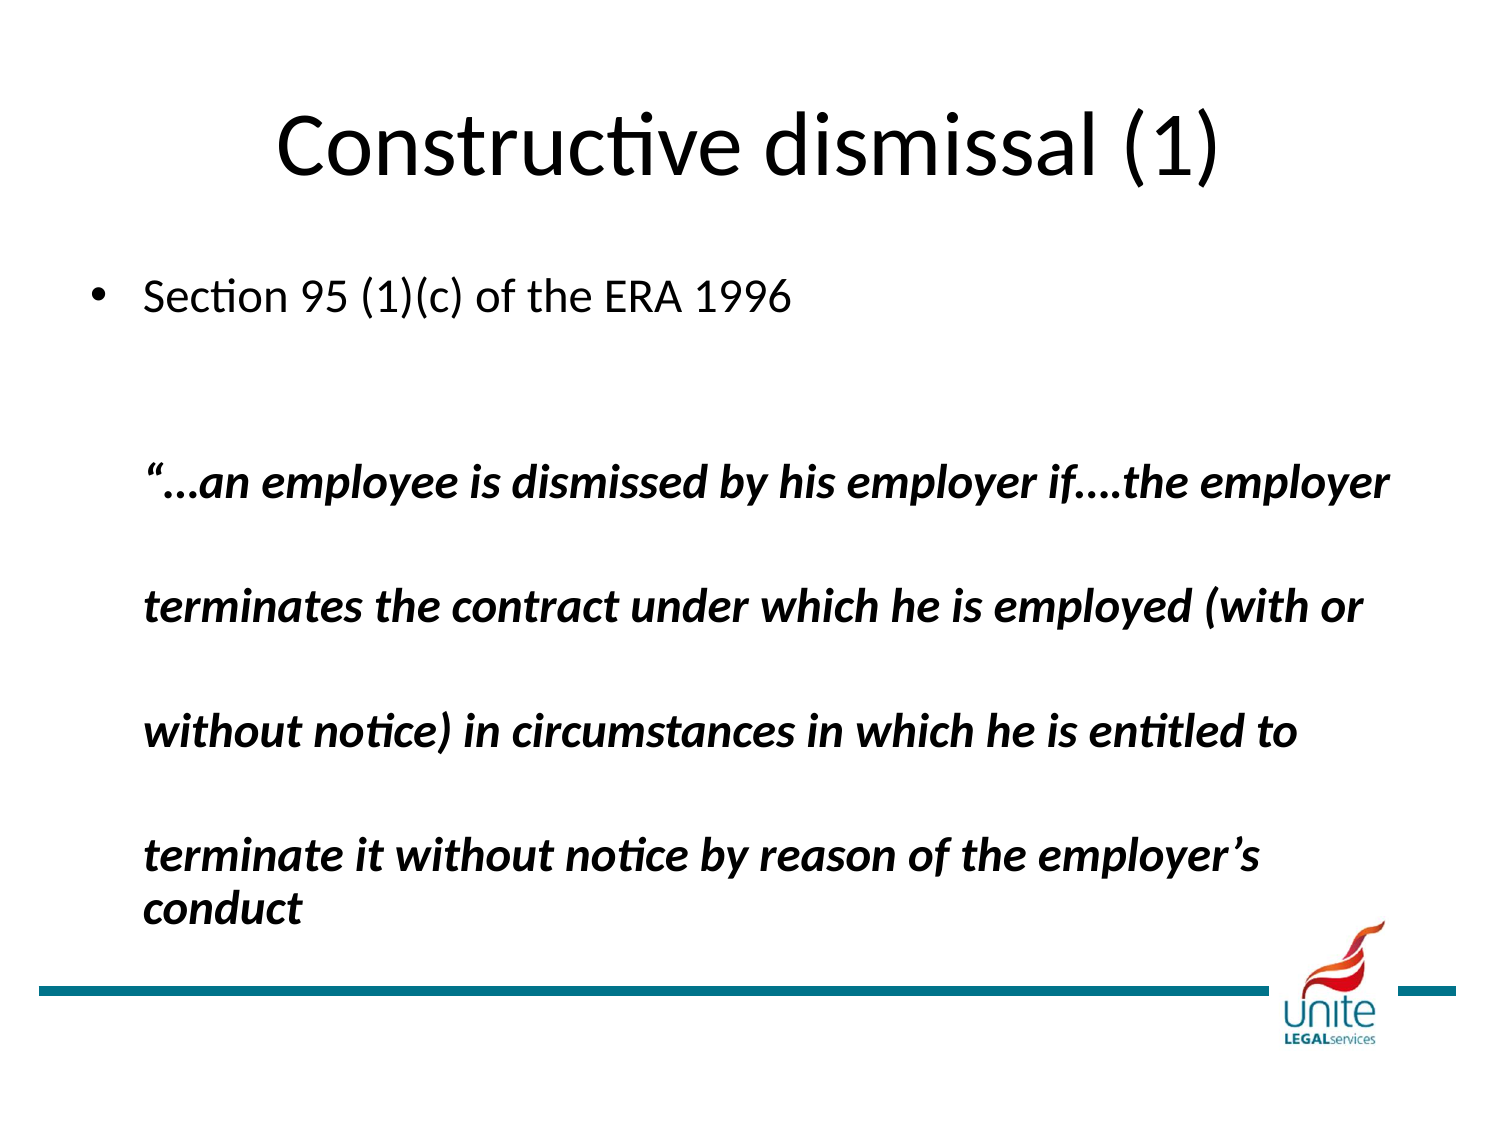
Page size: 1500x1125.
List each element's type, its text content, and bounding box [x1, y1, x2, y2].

list Section 95 (1)(c) of the ERA 1996 “…an employee is dismissed by his employer if….the employer terminates the contract under which he is employed (with or without notice) in circumstances in which he is entitled to terminate it without notice by reason of the employer’s conduct [75, 262, 1425, 1005]
picture [1269, 1005, 1398, 1066]
title Constructive dismissal (1) [75, 45, 1425, 233]
